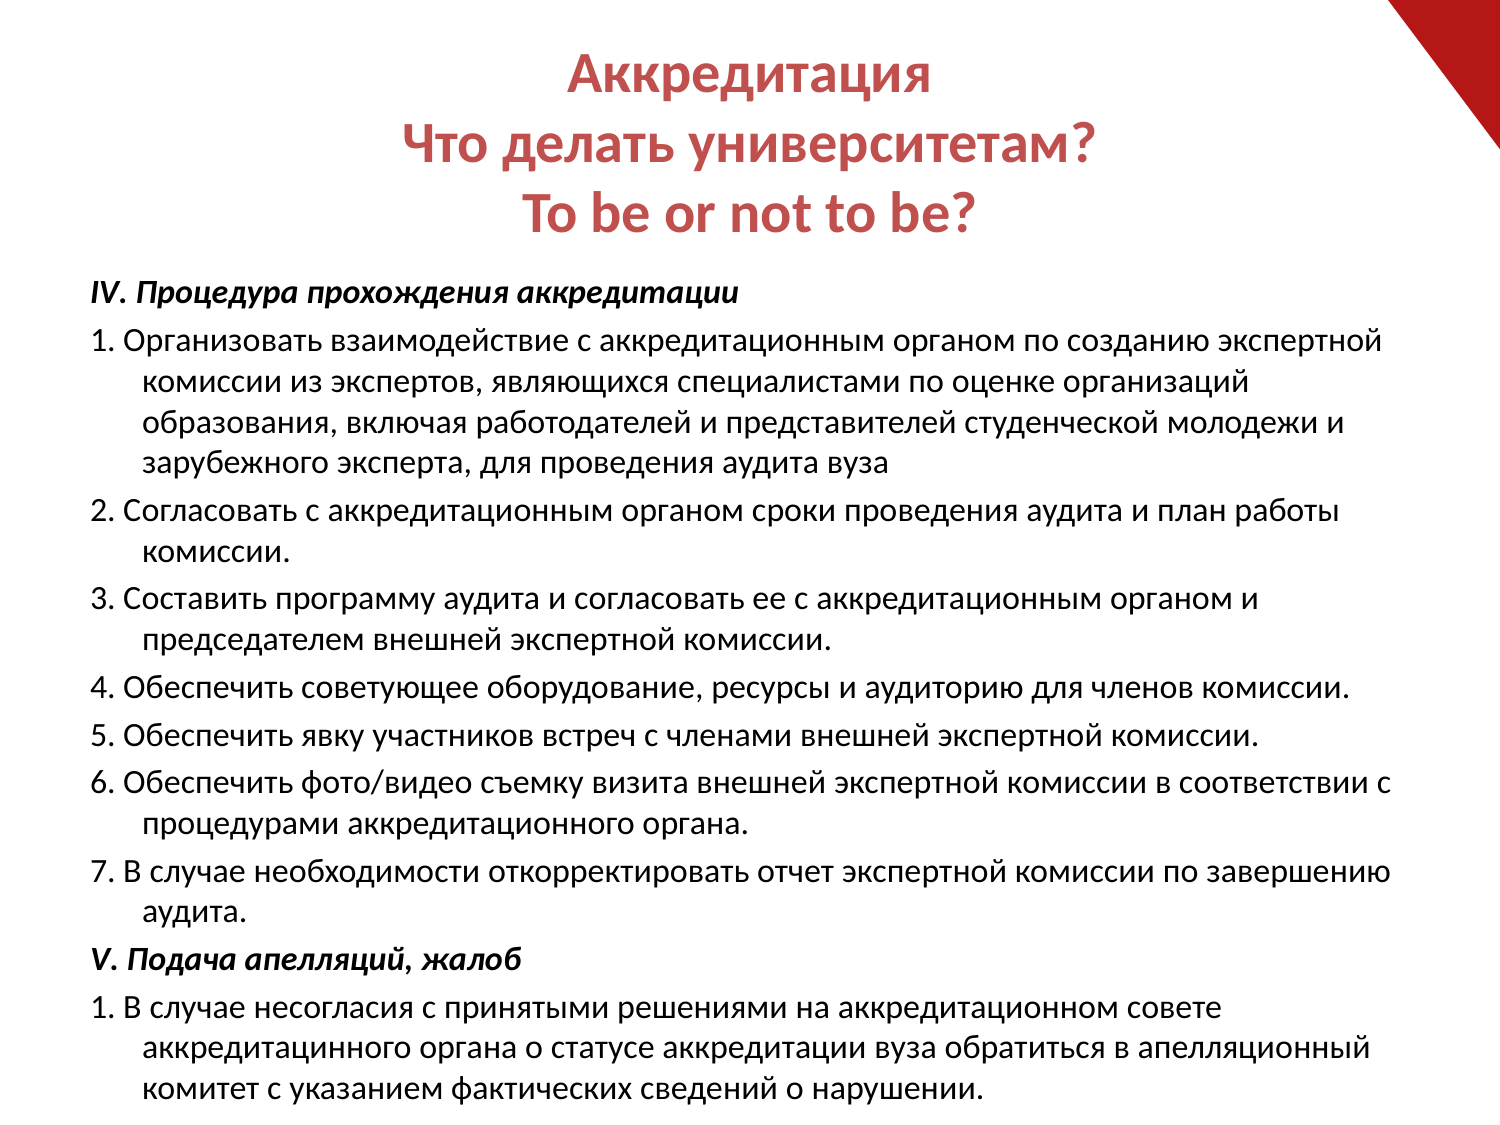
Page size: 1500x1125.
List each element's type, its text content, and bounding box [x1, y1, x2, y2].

list IV. Процедура прохождения аккредитации 1. Организовать взаимодействие с аккредитационным органом по созданию экспертной комиссии из экспертов, являющихся специалистами по оценке организаций образования, включая работодателей и представителей студенческой молодежи и зарубежного эксперта, для проведения аудита вуза 2. Согласовать с аккредитационным органом сроки проведения аудита и план работы комиссии. 3. Составить программу аудита и согласовать ее с аккредитационным органом и председателем внешней экспертной комиссии. 4. Обеспечить советующее оборудование, ресурсы и аудиторию для членов комиссии. 5. Обеспечить явку участников встреч с членами внешней экспертной комиссии. 6. Обеспечить фото/видео съемку визита внешней экспертной комиссии в соответствии с процедурами аккредитационного органа. 7. В случае необходимости откорректировать отчет экспертной комиссии по завершению аудита. V. Подача апелляций, жалоб 1. В случае несогласия с принятыми решениями на аккредитационном совете аккредитацинного органа о статусе аккредитации вуза обратиться в апелляционный комитет с указанием фактических сведений о нарушении. [75, 262, 1425, 1125]
title Аккредитация Что делать университетам? To be or not to be? [75, 45, 1425, 233]
text_box [1386, 0, 1500, 152]
